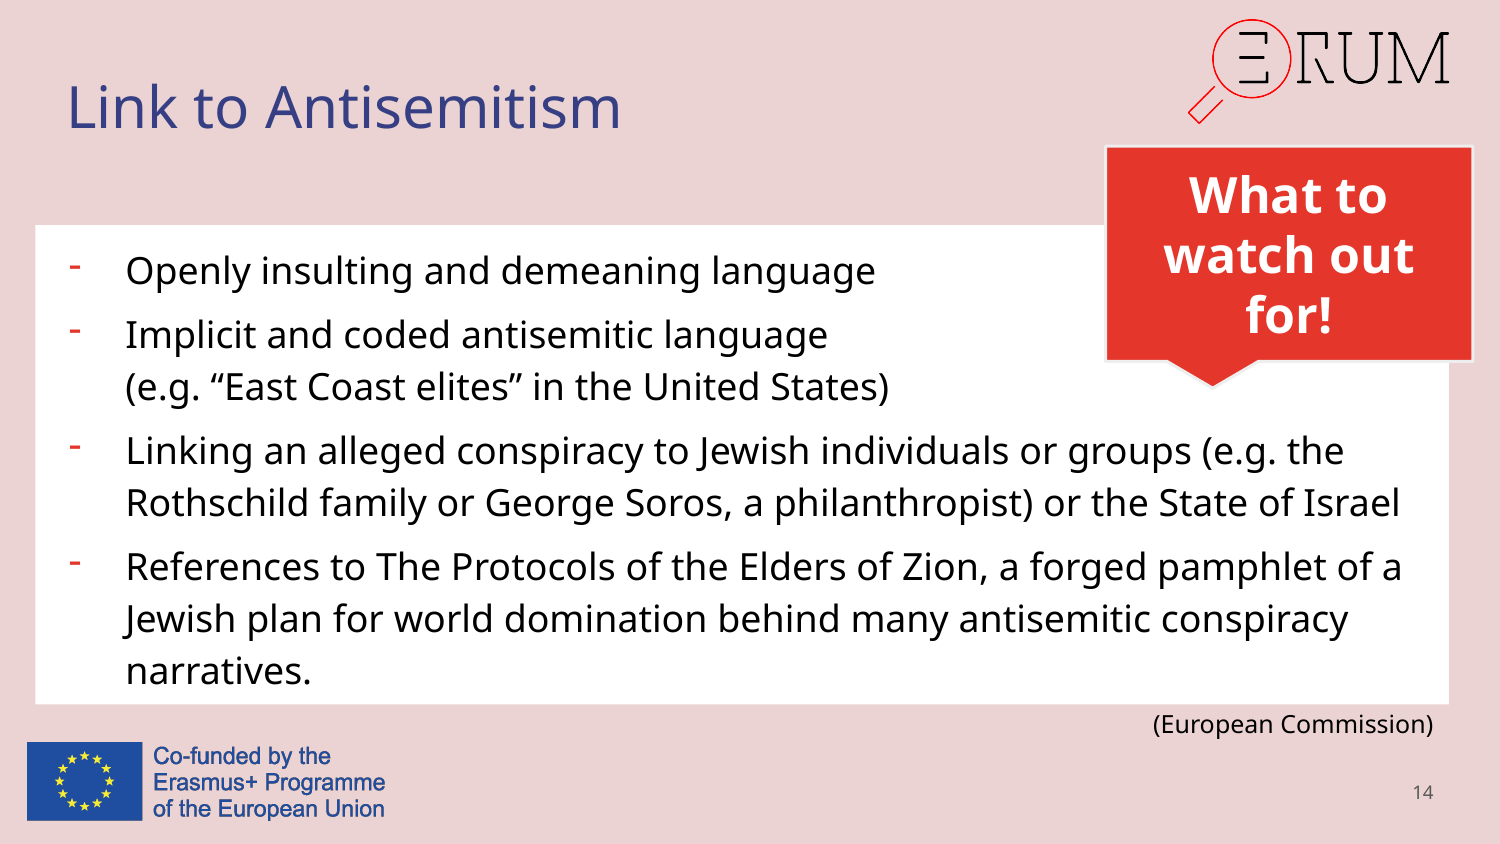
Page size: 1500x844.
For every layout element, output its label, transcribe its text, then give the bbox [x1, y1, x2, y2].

text_box What to watch out for! [1105, 146, 1473, 389]
title Link to Antisemitism [51, 55, 1168, 150]
picture [27, 742, 385, 821]
picture [1136, 0, 1500, 137]
list Openly insulting and demeaning language Implicit and coded antisemitic language (e.g. “East Coast elites” in the United States) Linking an alleged conspiracy to Jewish individuals or groups (e.g. the Rothschild family or George Soros, a philanthropist) or the State of Israel References to The Protocols of the Elders of Zion, a forged pamphlet of a Jewish plan for world domination behind many antisemitic conspiracy narratives. (European Commission) [35, 225, 1449, 705]
slide_number 14 [1358, 761, 1449, 826]
